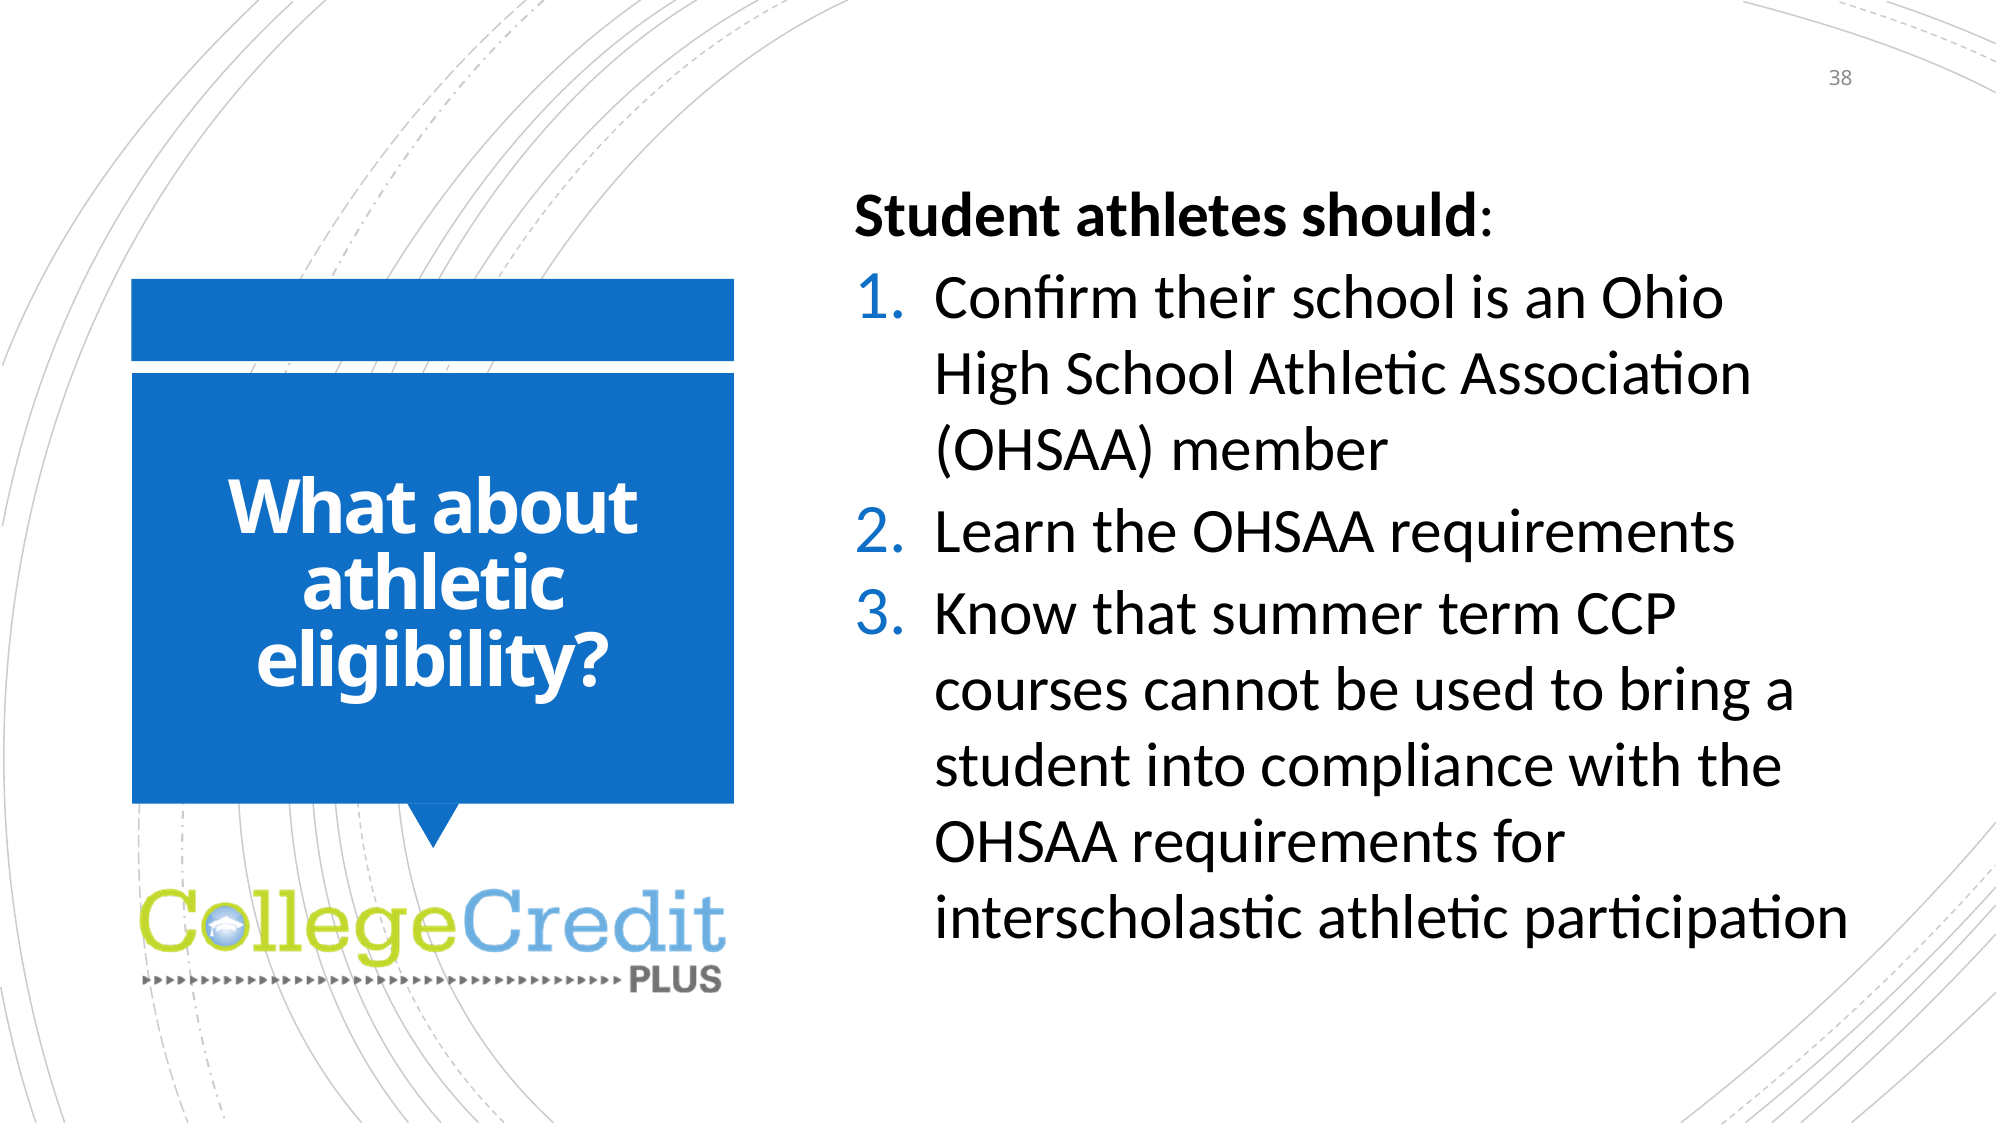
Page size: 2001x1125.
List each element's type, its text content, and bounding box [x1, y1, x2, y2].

title What about athletic eligibility? [145, 385, 720, 789]
list Student athletes should: Confirm their school is an Ohio High School Athletic Association (OHSAA) member Learn the OHSAA requirements Know that summer term CCP courses cannot be used to bring a student into compliance with the OHSAA requirements for interscholastic athletic participation [839, 131, 1871, 993]
slide_number 38 [1717, 52, 1868, 105]
picture [139, 888, 726, 993]
